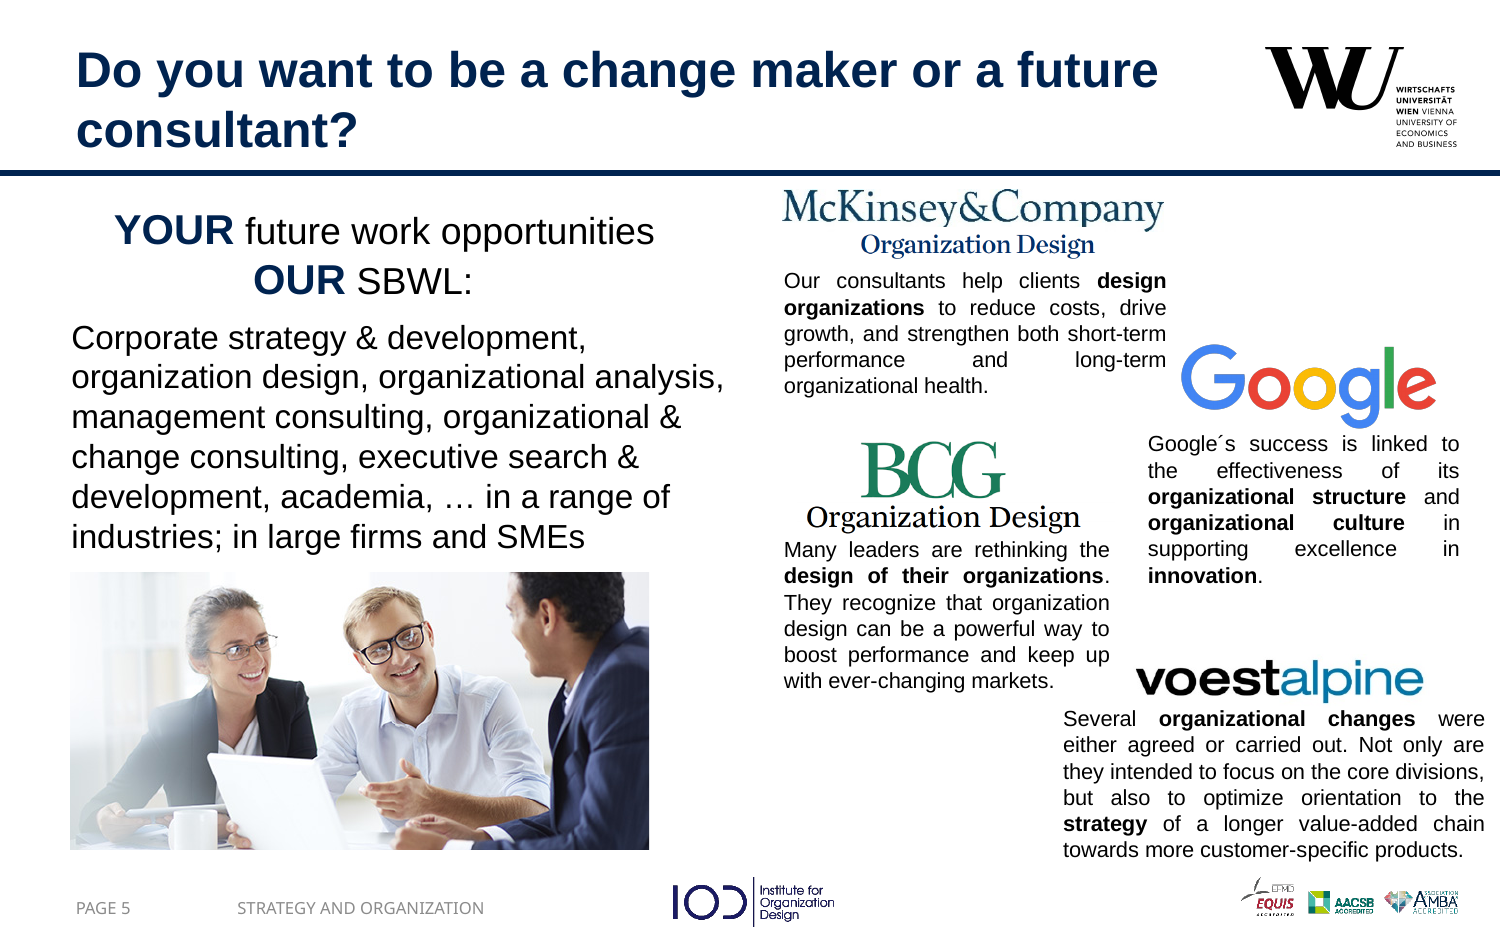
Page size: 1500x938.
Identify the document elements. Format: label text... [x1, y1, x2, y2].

text_box Our consultants help clients design organizations to reduce costs, drive growth, and strengthen both short-term performance and long-term organizational health. [769, 259, 1182, 406]
picture [797, 430, 1115, 537]
picture [782, 189, 1164, 263]
picture [1265, 47, 1457, 149]
picture [673, 877, 834, 927]
picture [1133, 654, 1430, 708]
picture [70, 572, 650, 851]
picture [1241, 877, 1458, 916]
slide_number PAGE 5 [75, 887, 223, 931]
picture [1181, 344, 1438, 431]
text_box Several organizational changes were either agreed or carried out. Not only are they intended to focus on the core divisions, but also to optimize orientation to the strategy of a longer value-added chain towards more customer-specific products. [1048, 697, 1500, 870]
text_box Corporate strategy & development, organization design, organizational analysis, management consulting, organizational & change consulting, executive search & development, academia, … in a range of industries; in large firms and SMEs [56, 308, 762, 563]
title Do you want to be a change maker or a future consultant? [75, 22, 1223, 172]
footer STRATEGY AND ORGANIZATION [223, 887, 750, 931]
text_box YOUR future work opportunities OUR SBWL: [47, 195, 732, 311]
text_box Google´s success is linked to the effectiveness of its organizational structure and organizational culture in supporting excellence in innovation. [1133, 422, 1475, 595]
text_box Many leaders are rethinking the design of their organizations. They recognize that organization design can be a powerful way to boost performance and keep up with ever-changing markets. [769, 528, 1125, 701]
